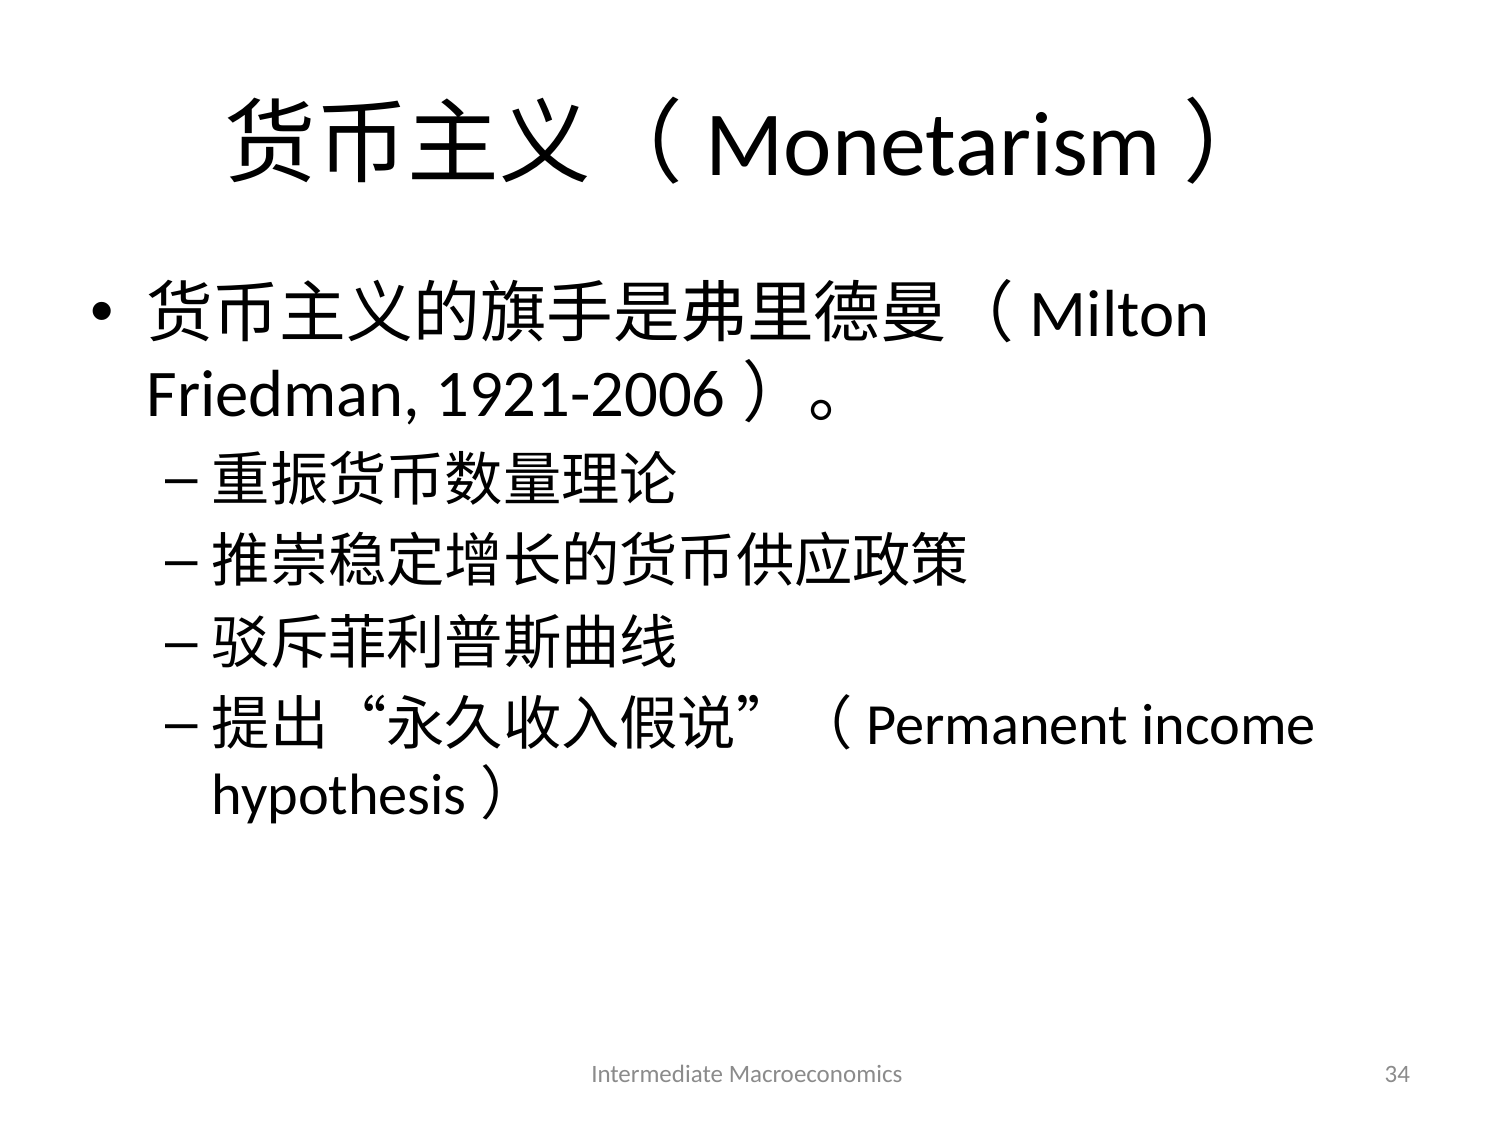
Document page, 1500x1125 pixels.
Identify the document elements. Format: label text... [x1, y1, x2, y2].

footer Intermediate Macroeconomics [512, 1042, 988, 1103]
title 货币主义（Monetarism） [75, 45, 1425, 233]
list 货币主义的旗手是弗里德曼（Milton Friedman, 1921-2006）。 重振货币数量理论 推崇稳定增长的货币供应政策 驳斥菲利普斯曲线 提出“永久收入假说”（Permanent income hypothesis） [75, 262, 1425, 1005]
slide_number 34 [1074, 1042, 1425, 1103]
